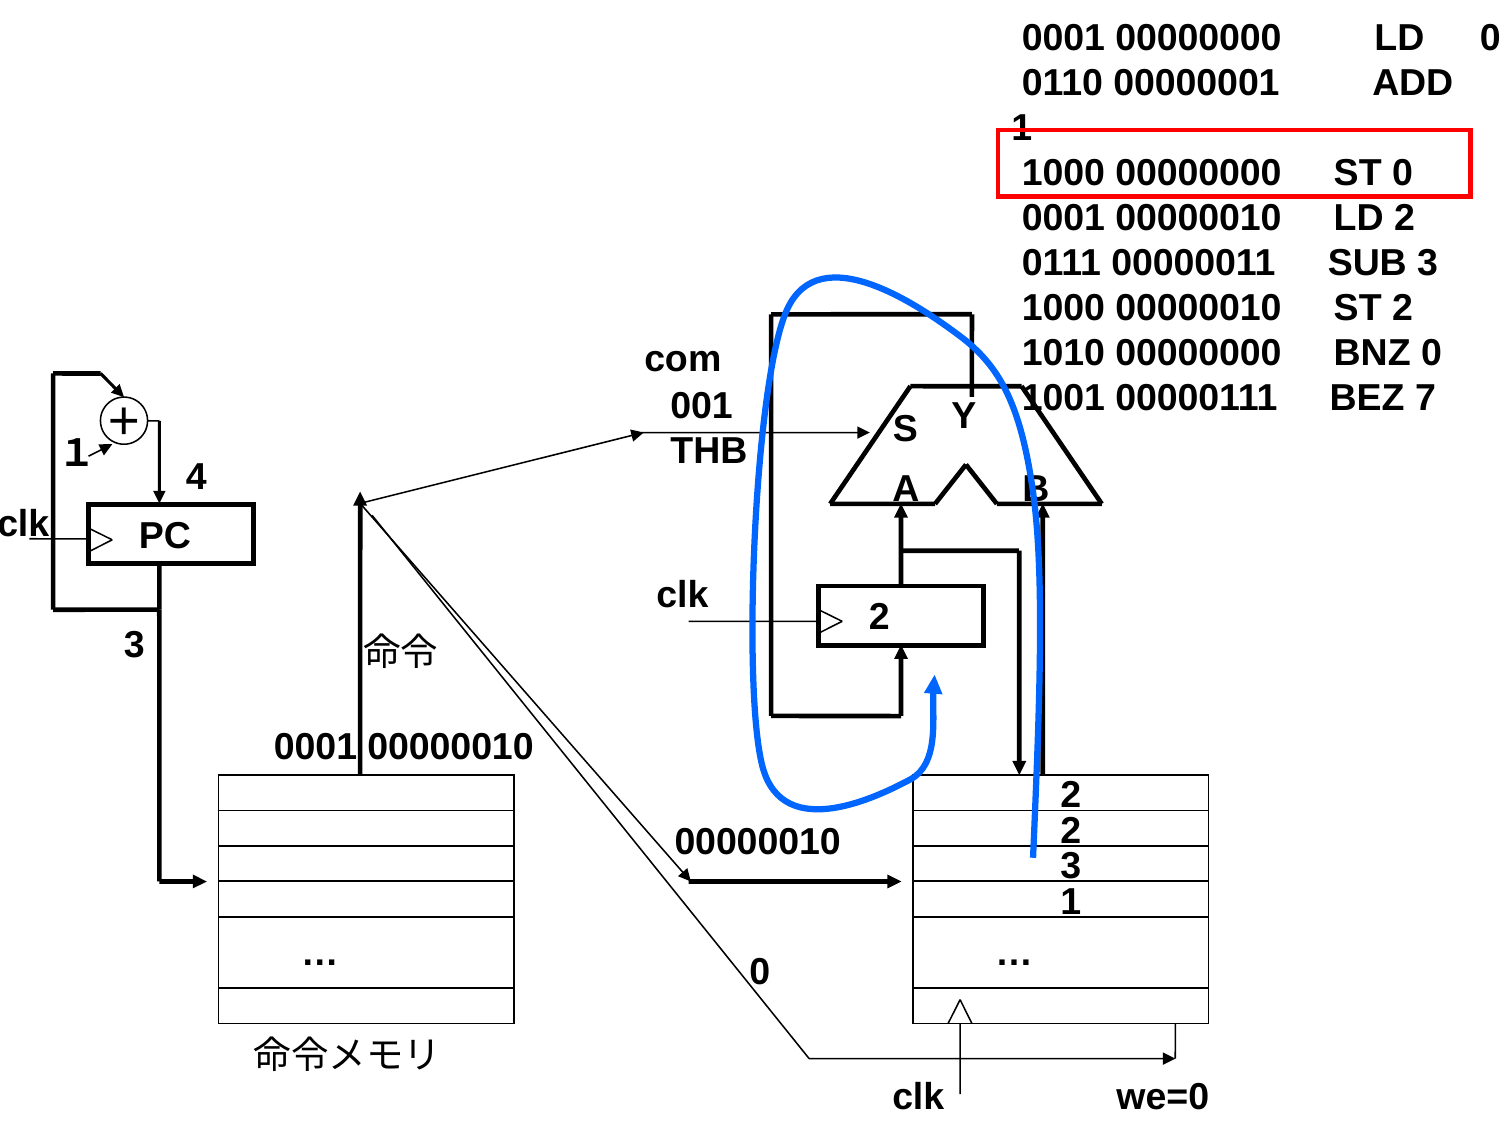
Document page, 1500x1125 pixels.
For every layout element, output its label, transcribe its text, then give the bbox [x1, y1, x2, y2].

text_box [160, 875, 207, 888]
text_box [912, 916, 1209, 988]
text_box １ [44, 421, 112, 482]
text_box [912, 988, 1209, 1024]
text_box [206, 504, 254, 564]
text_box PC [124, 503, 206, 564]
text_box [218, 916, 514, 988]
text_box 2 [1045, 798, 1097, 834]
text_box [1036, 504, 1049, 774]
text_box we=0 [1101, 1064, 1294, 1125]
text_box [360, 429, 644, 504]
text_box 命令 [348, 620, 454, 681]
text_box com [629, 326, 737, 386]
text_box [218, 845, 514, 881]
text_box 001 THB [655, 373, 763, 479]
text_box 0001 00000010 [259, 714, 549, 775]
text_box [1097, 774, 1209, 810]
text_box [88, 504, 124, 564]
text_box [353, 491, 365, 620]
text_box [218, 810, 514, 845]
text_box [100, 373, 124, 398]
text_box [830, 386, 1102, 504]
text_box [1097, 881, 1209, 916]
text_box [752, 277, 1041, 858]
text_box [998, 129, 1471, 197]
text_box clk [0, 491, 65, 552]
text_box 3 [109, 612, 160, 673]
text_box [678, 869, 691, 882]
text_box [691, 875, 902, 888]
text_box 0001 00000000 LD 0 0110 00000001 ADD 1 1000 00000000 ST 0 0001 00000010 LD 2 0111 00000011 SUB 3 1000 00000010 ST 2 1010 00000000 BNZ 0 1001 00000111 BEZ 7 [996, 0, 1500, 425]
text_box ＋ [100, 397, 148, 445]
text_box [912, 774, 1006, 810]
text_box [218, 881, 514, 916]
text_box 4 [171, 444, 234, 504]
text_box … [980, 920, 1048, 980]
text_box clk [877, 1064, 960, 1125]
text_box 2 [1045, 762, 1097, 798]
text_box [88, 444, 113, 457]
text_box [912, 881, 1045, 916]
text_box 0 [734, 939, 786, 999]
text_box [1034, 810, 1045, 845]
text_box [809, 1052, 1176, 1065]
text_box [218, 774, 514, 810]
text_box [1097, 845, 1209, 881]
text_box [1097, 810, 1209, 845]
text_box [1036, 774, 1045, 810]
text_box [912, 845, 1045, 881]
text_box 3 [1045, 834, 1097, 869]
text_box … [286, 920, 354, 980]
text_box [912, 810, 1025, 845]
text_box B [1045, 507, 1065, 516]
text_box 1 [1045, 869, 1097, 930]
text_box [218, 988, 514, 1024]
text_box 00000010 [659, 809, 856, 869]
text_box [153, 420, 166, 504]
text_box clk [641, 562, 724, 623]
text_box 命令メモリ [238, 1023, 456, 1084]
